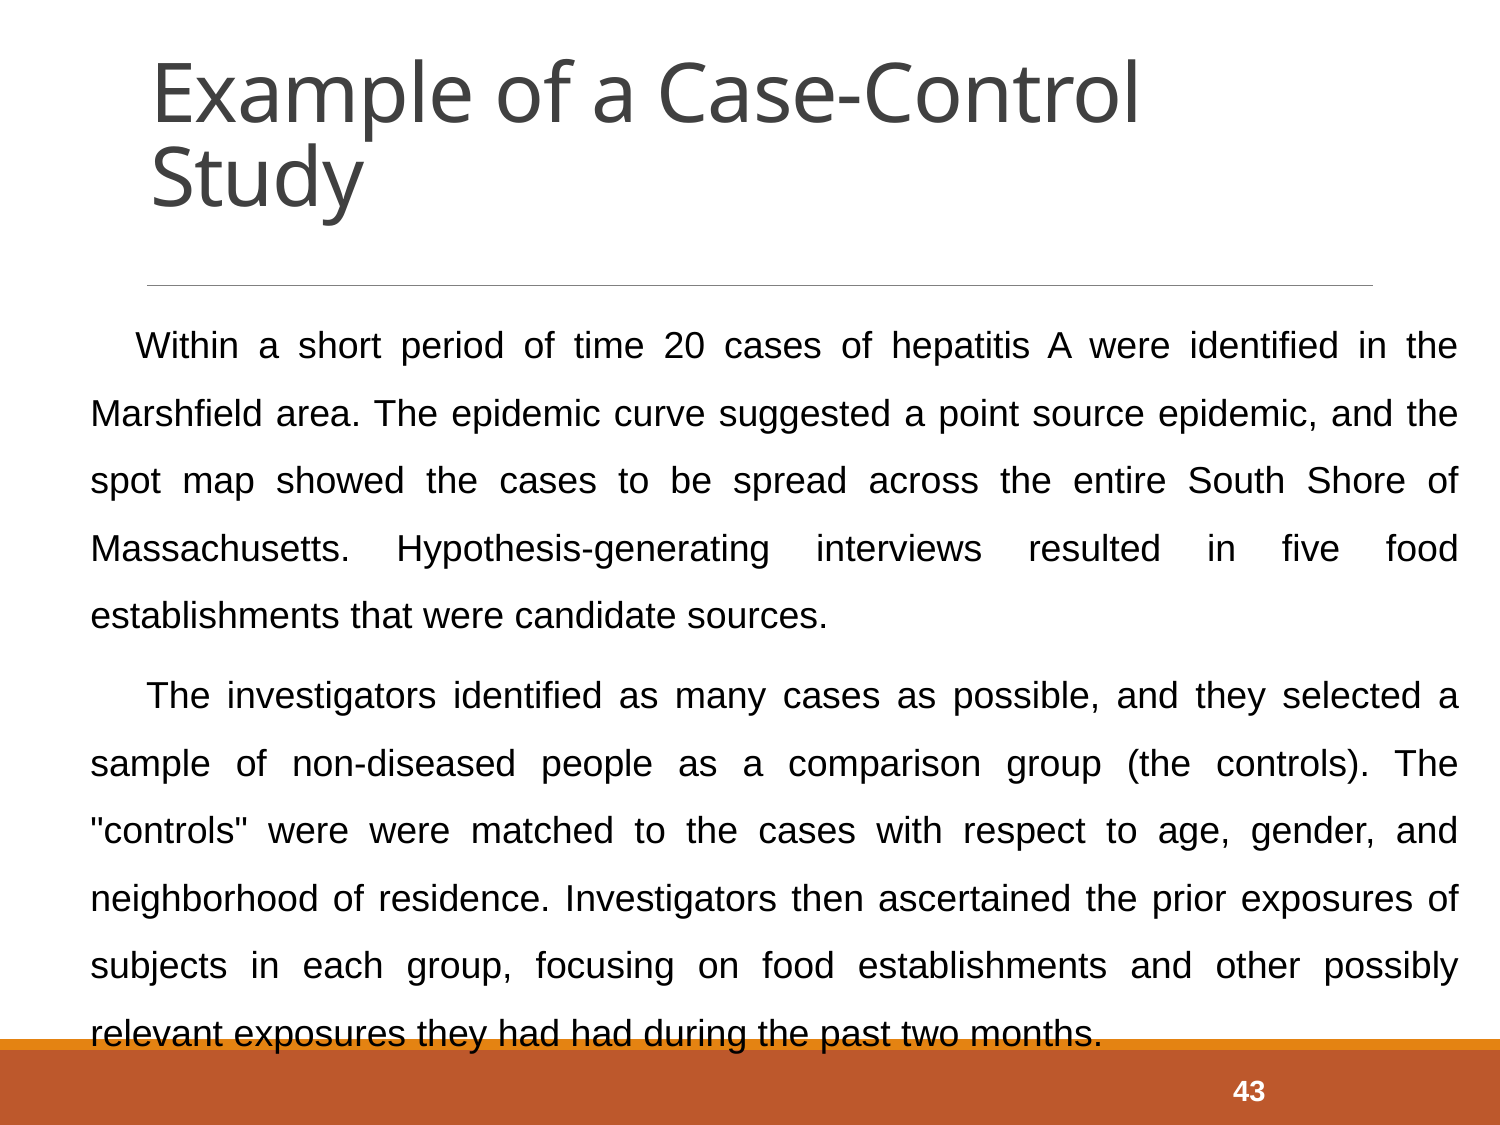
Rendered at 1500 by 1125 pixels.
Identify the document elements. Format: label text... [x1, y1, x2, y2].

text_box Within a short period of time 20 cases of hepatitis A were identified in the Marshfield area. The epidemic curve suggested a point source epidemic, and the spot map showed the cases to be spread across the entire South Shore of Massachusetts. Hypothesis-generating interviews resulted in five food establishments that were candidate sources. The investigators identified as many cases as possible, and they selected a sample of non-diseased people as a comparison group (the controls). The "controls" were were matched to the cases with respect to age, gender, and neighborhood of residence. Investigators then ascertained the prior exposures of subjects in each group, focusing on food establishments and other possibly relevant exposures they had had during the past two months. [75, 291, 1475, 1062]
title Example of a Case-Control Study [135, 47, 1373, 231]
slide_number 43 [1218, 1062, 1380, 1120]
